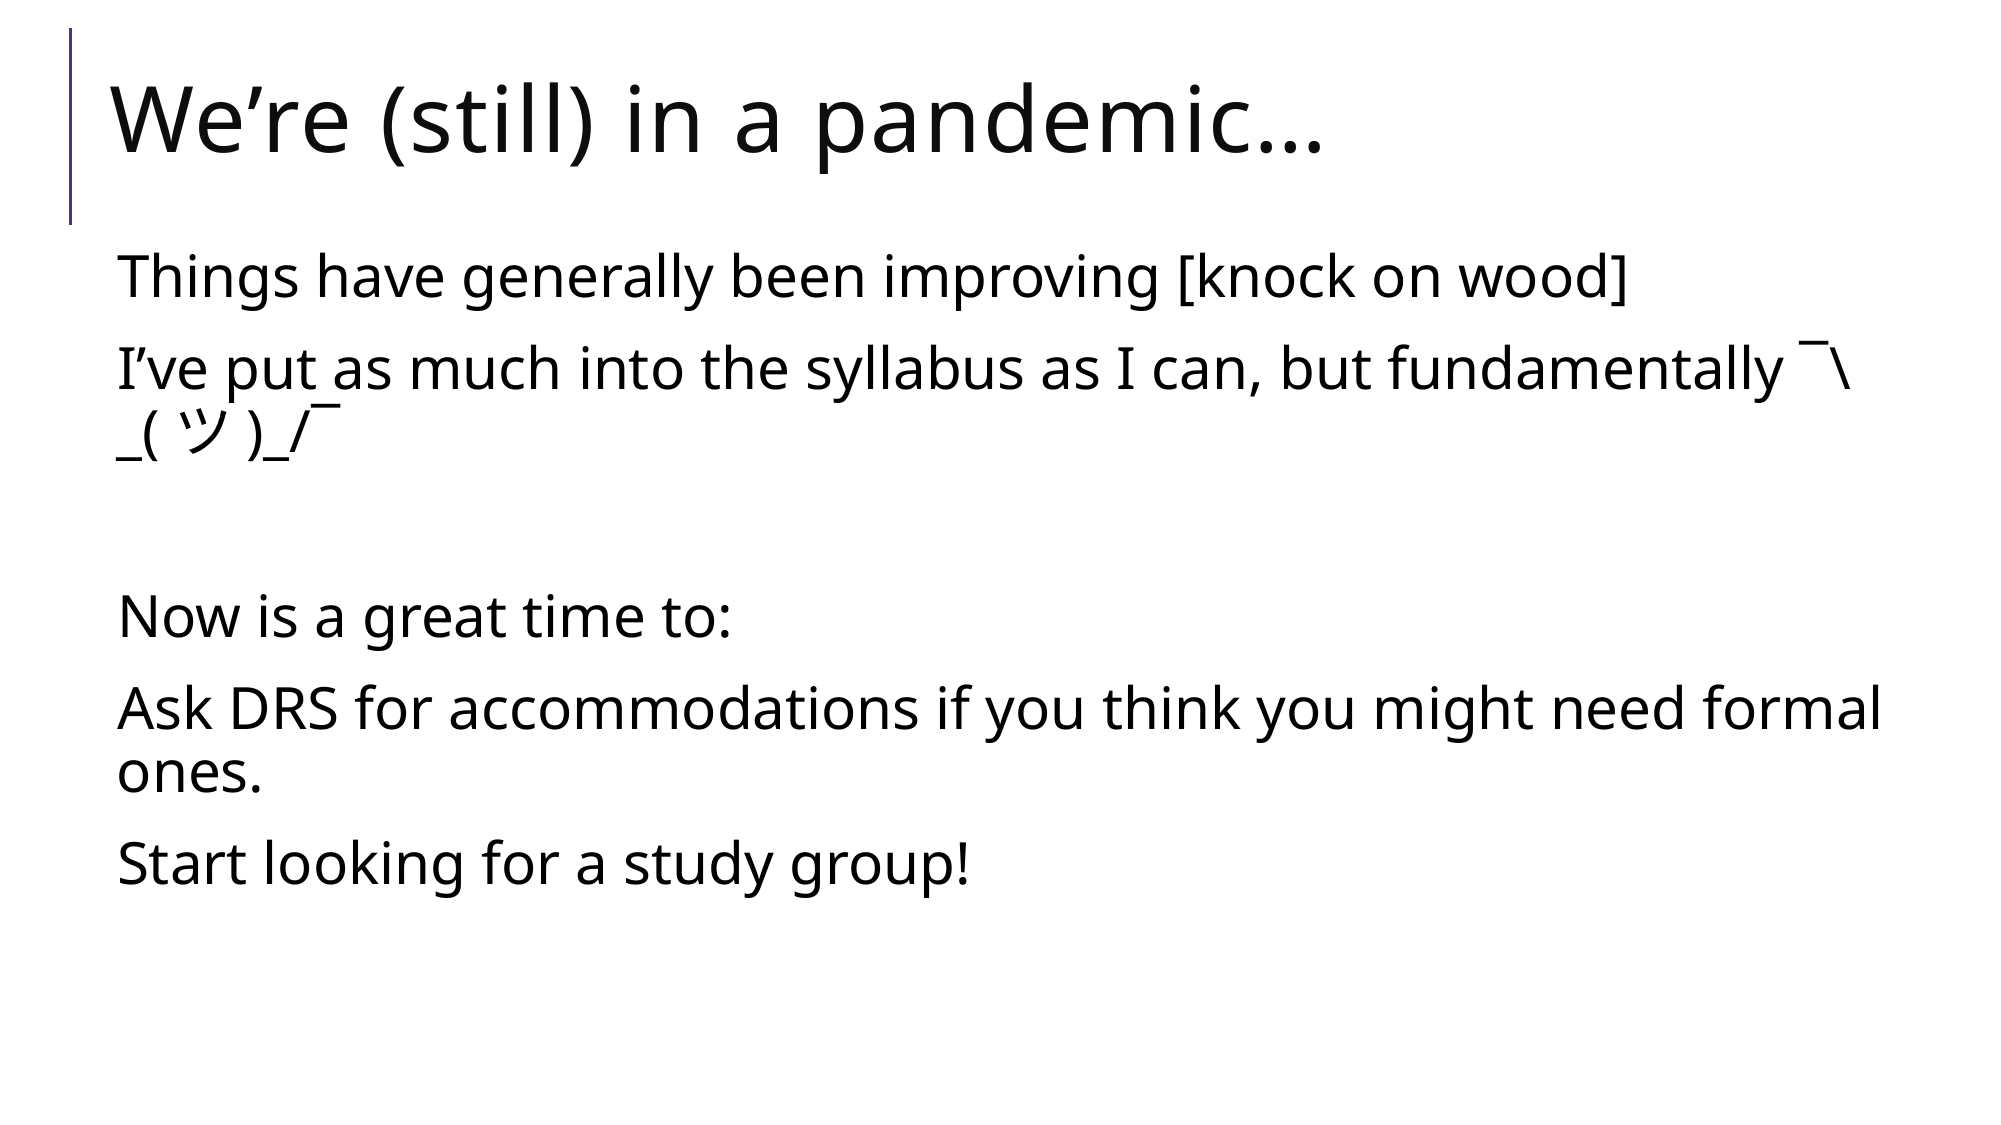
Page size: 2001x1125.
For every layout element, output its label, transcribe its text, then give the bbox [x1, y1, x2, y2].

title We’re (still) in a pandemic… [94, 43, 1930, 210]
list Things have generally been improving [knock on wood] I’ve put as much into the syllabus as I can, but fundamentally ¯\_(ツ)_/¯ Now is a great time to: Ask DRS for accommodations if you think you might need formal ones. Start looking for a study group! [94, 240, 1930, 1035]
